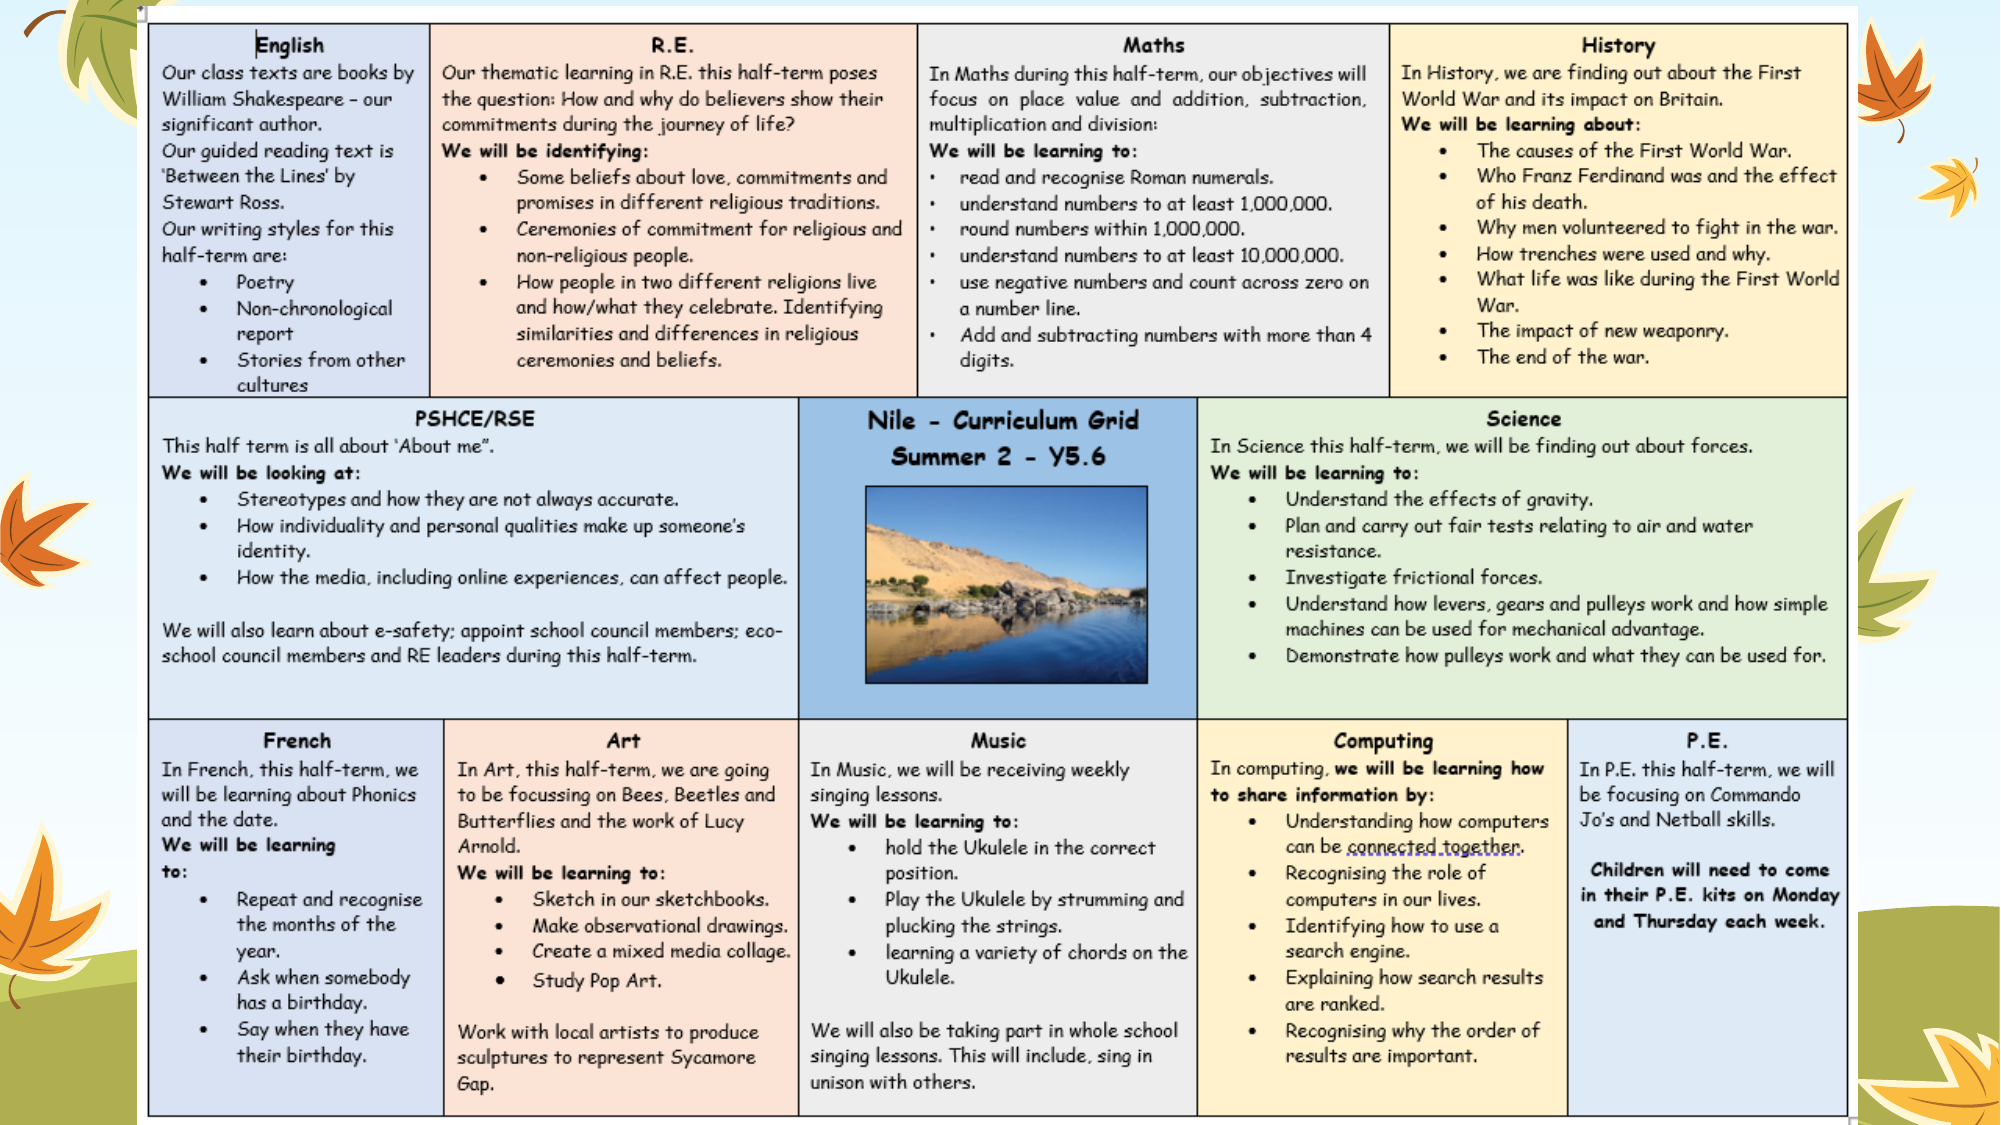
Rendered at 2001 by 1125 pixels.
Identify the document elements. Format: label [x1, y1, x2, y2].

picture [137, 6, 1859, 1125]
